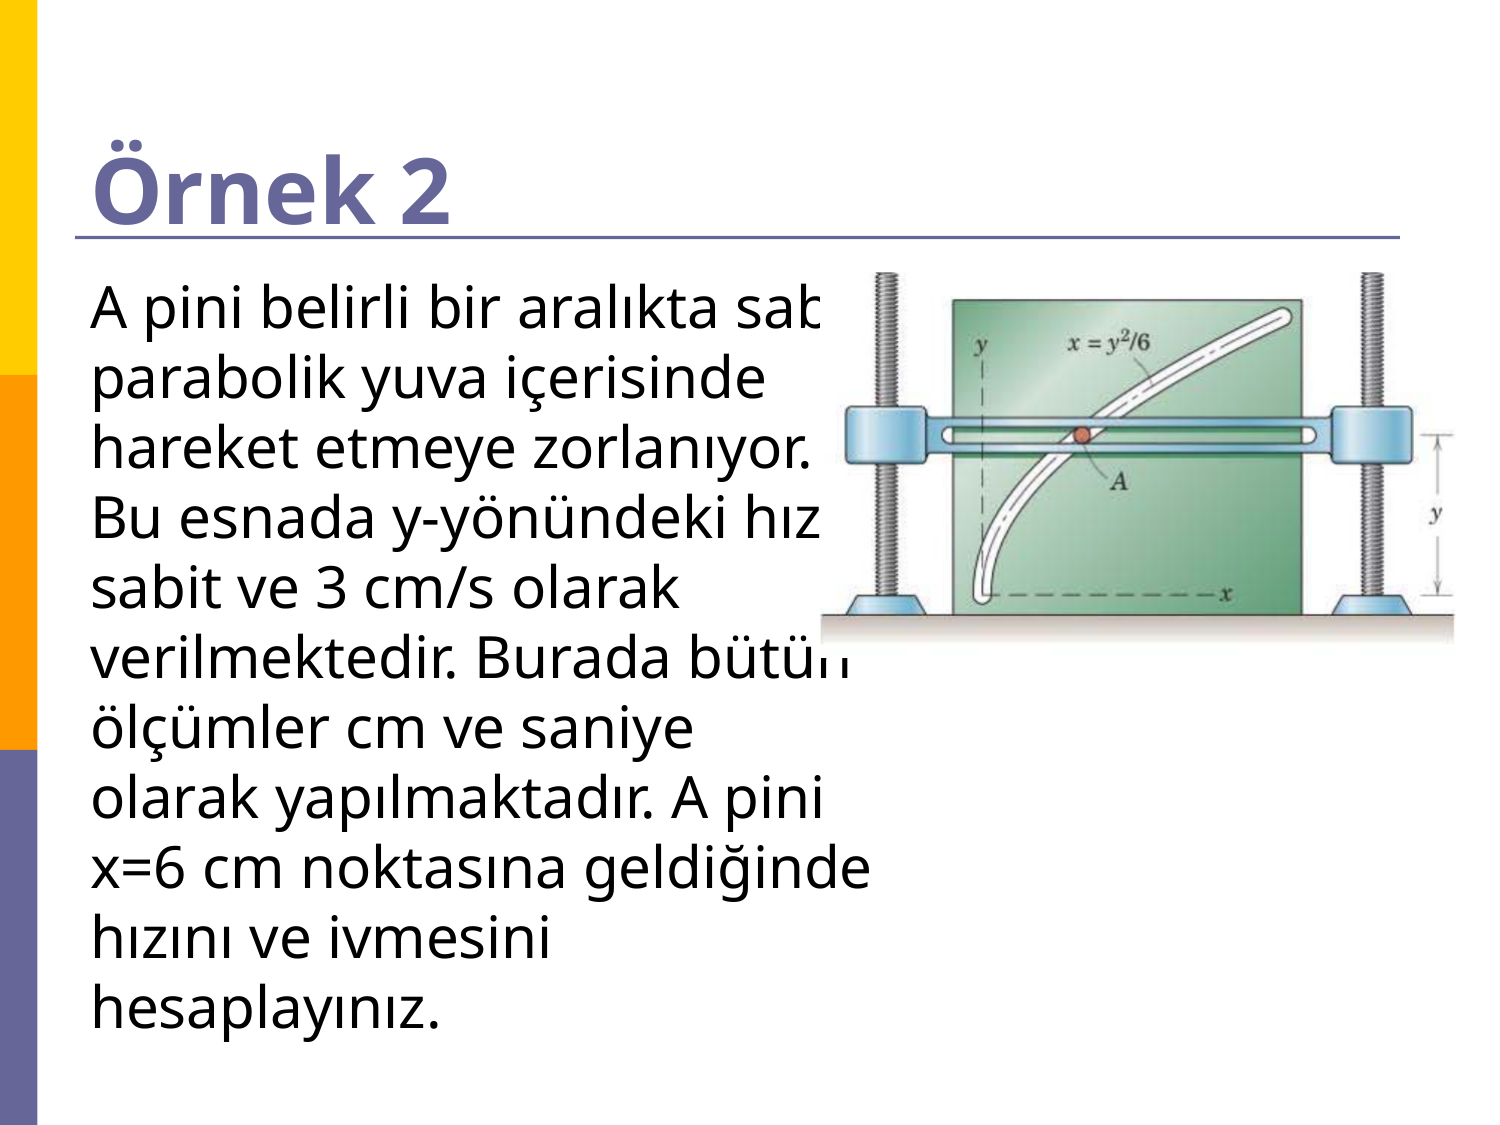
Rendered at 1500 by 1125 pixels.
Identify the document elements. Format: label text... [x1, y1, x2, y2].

list A pini belirli bir aralıkta sabit parabolik yuva içerisinde hareket etmeye zorlanıyor. Bu esnada y-yönündeki hızı sabit ve 3 cm/s olarak verilmektedir. Burada bütün ölçümler cm ve saniye olarak yapılmaktadır. A pini x=6 cm noktasına geldiğinde hızını ve ivmesini hesaplayınız. [75, 262, 892, 1006]
title Örnek 2 [75, 45, 1425, 250]
picture [820, 266, 1482, 658]
